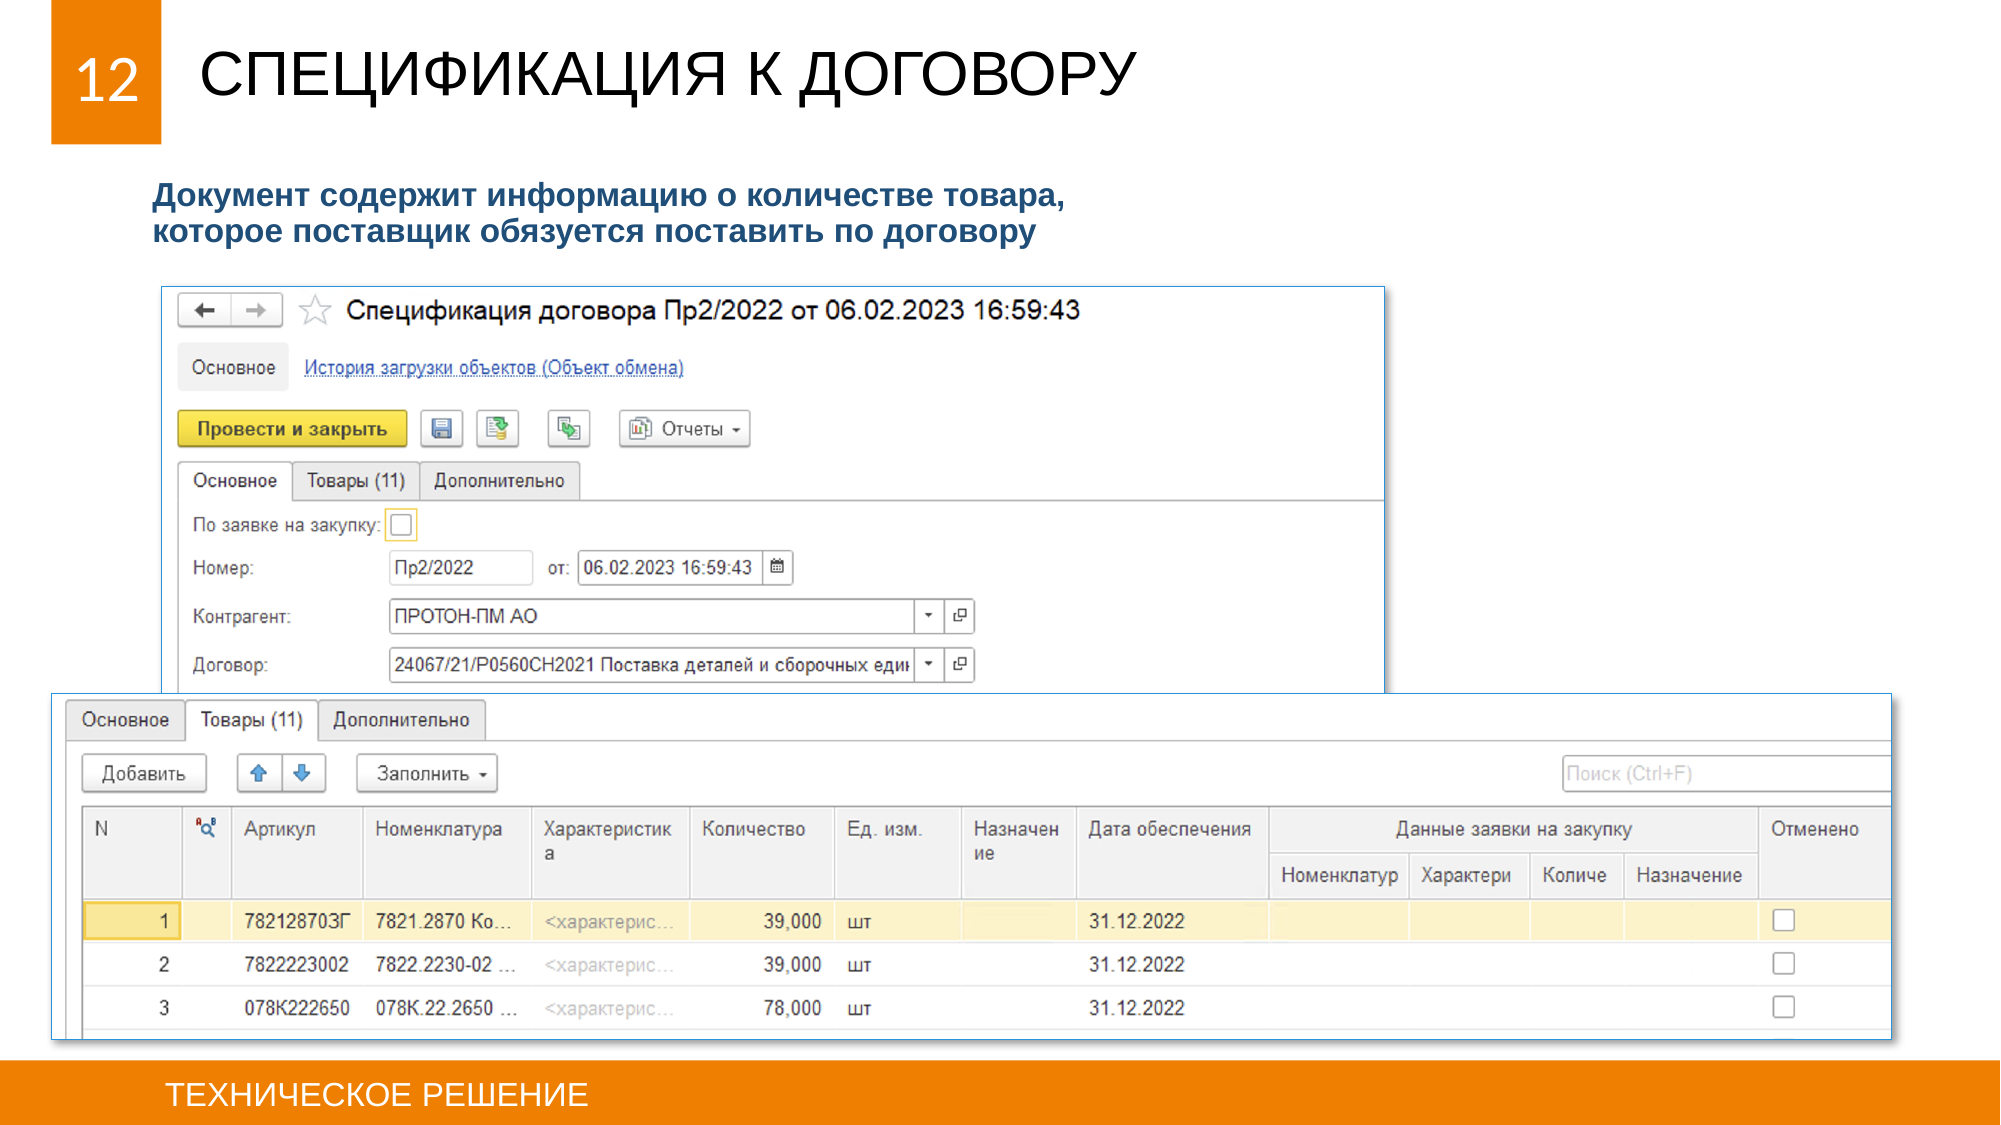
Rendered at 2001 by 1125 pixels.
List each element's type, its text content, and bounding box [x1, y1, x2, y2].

picture [51, 286, 1892, 1040]
title СПЕЦИФИКАЦИЯ К ДОГОВОРУ [184, 5, 1931, 145]
list Документ содержит информацию о количестве товара, которое поставщик обязуется поставить по договору [137, 170, 1221, 266]
text_box ТЕХНИЧЕСКОЕ РЕШЕНИЕ [0, 1059, 2000, 1125]
slide_number 11 [51, 45, 162, 105]
